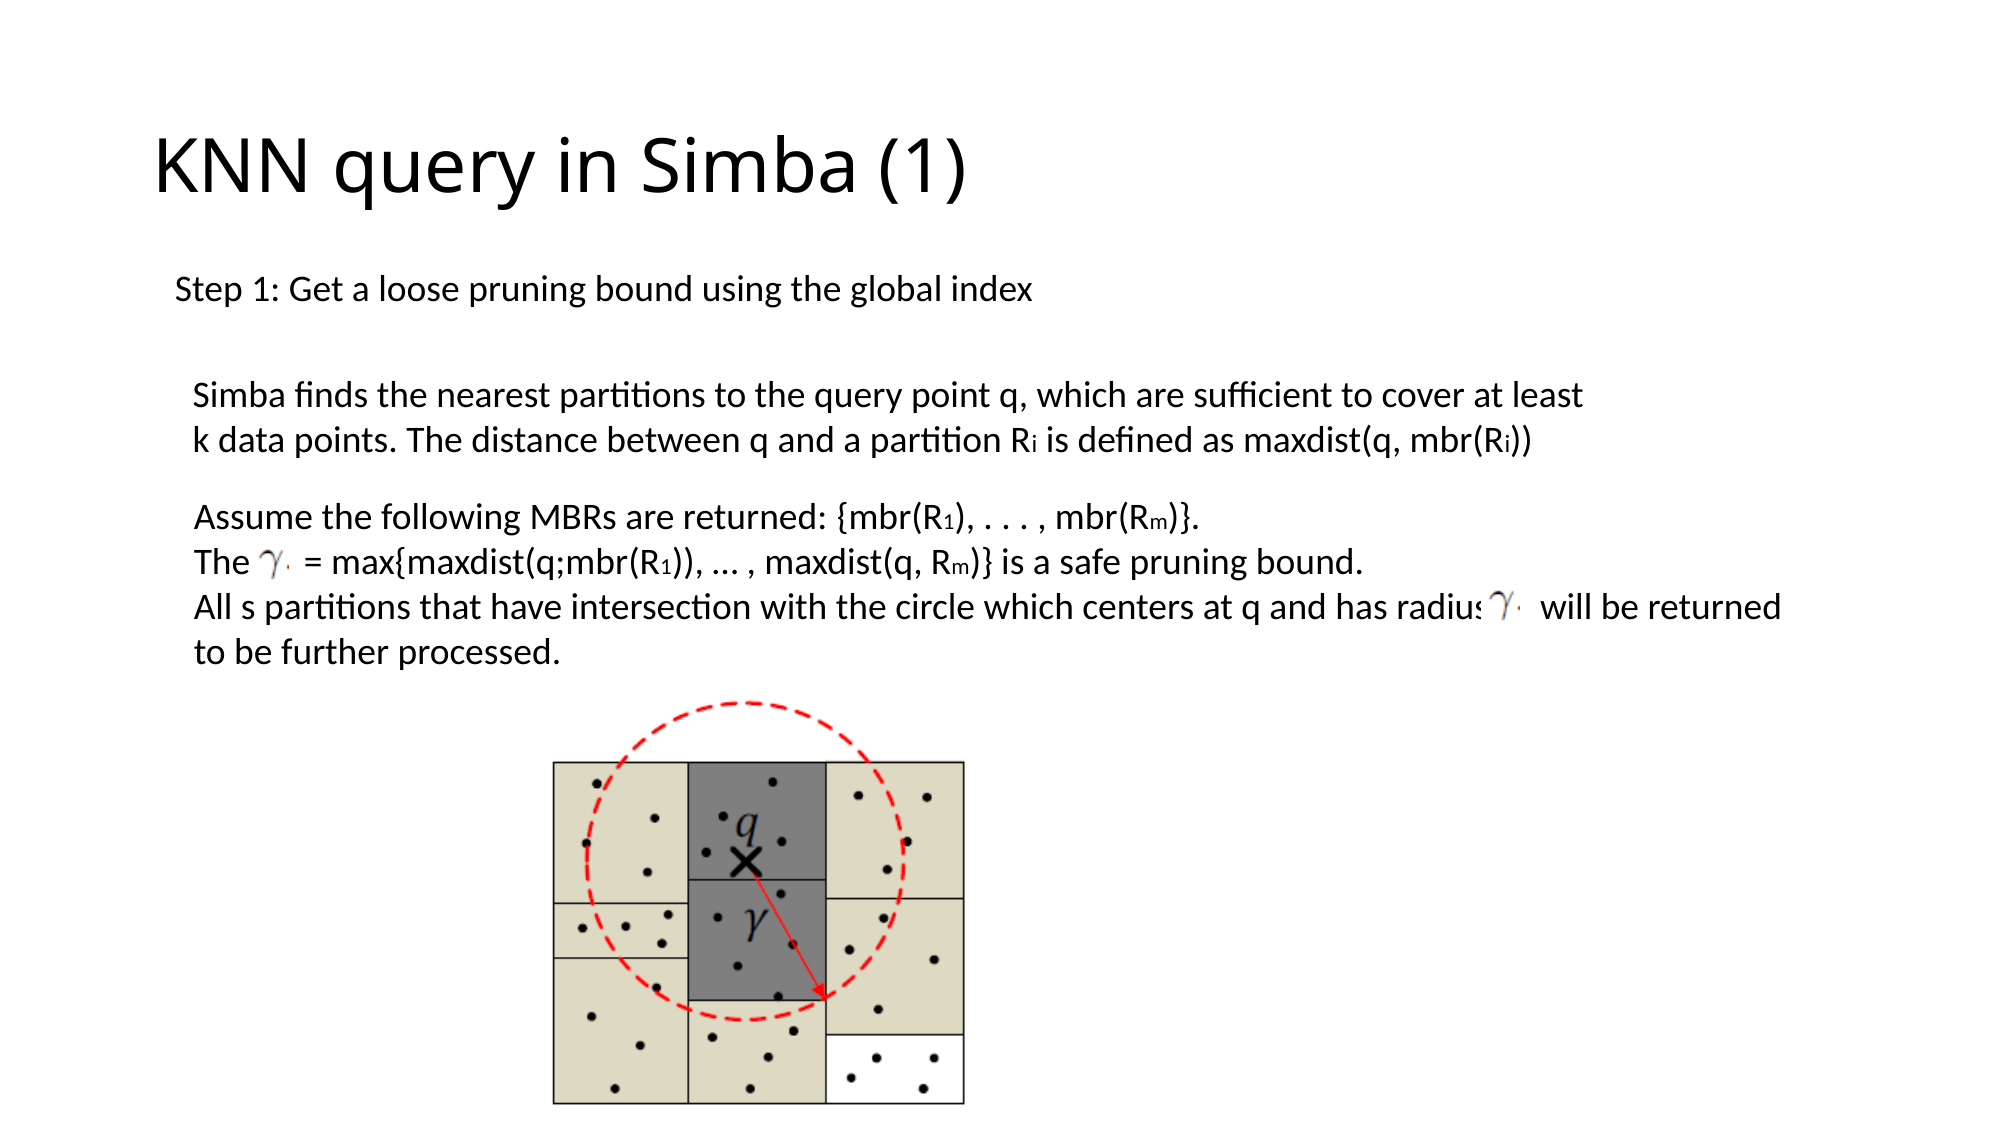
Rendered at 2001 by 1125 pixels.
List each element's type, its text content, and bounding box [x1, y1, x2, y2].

picture [1481, 580, 1520, 622]
title KNN query in Simba (1) [137, 59, 1863, 278]
text_box Assume the following MBRs are returned: {mbr(R1), . . . , mbr(Rm)}. Then = max{maxdist(q;mbr(R1)), … , maxdist(q, Rm)} is a safe pruning bound. All s partitions that have intersection with the circle which centers at q and has radius will be returned to be further processed. [179, 484, 1799, 680]
picture [514, 679, 982, 1125]
text_box Simba finds the nearest partitions to the query point q, which are sufficient to cover at least k data points. The distance between q and a partition Ri is defined as maxdist(q, mbr(Ri)) [177, 362, 1601, 467]
picture [251, 539, 289, 581]
text_box Step 1: Get a loose pruning bound using the global index [160, 257, 1050, 317]
